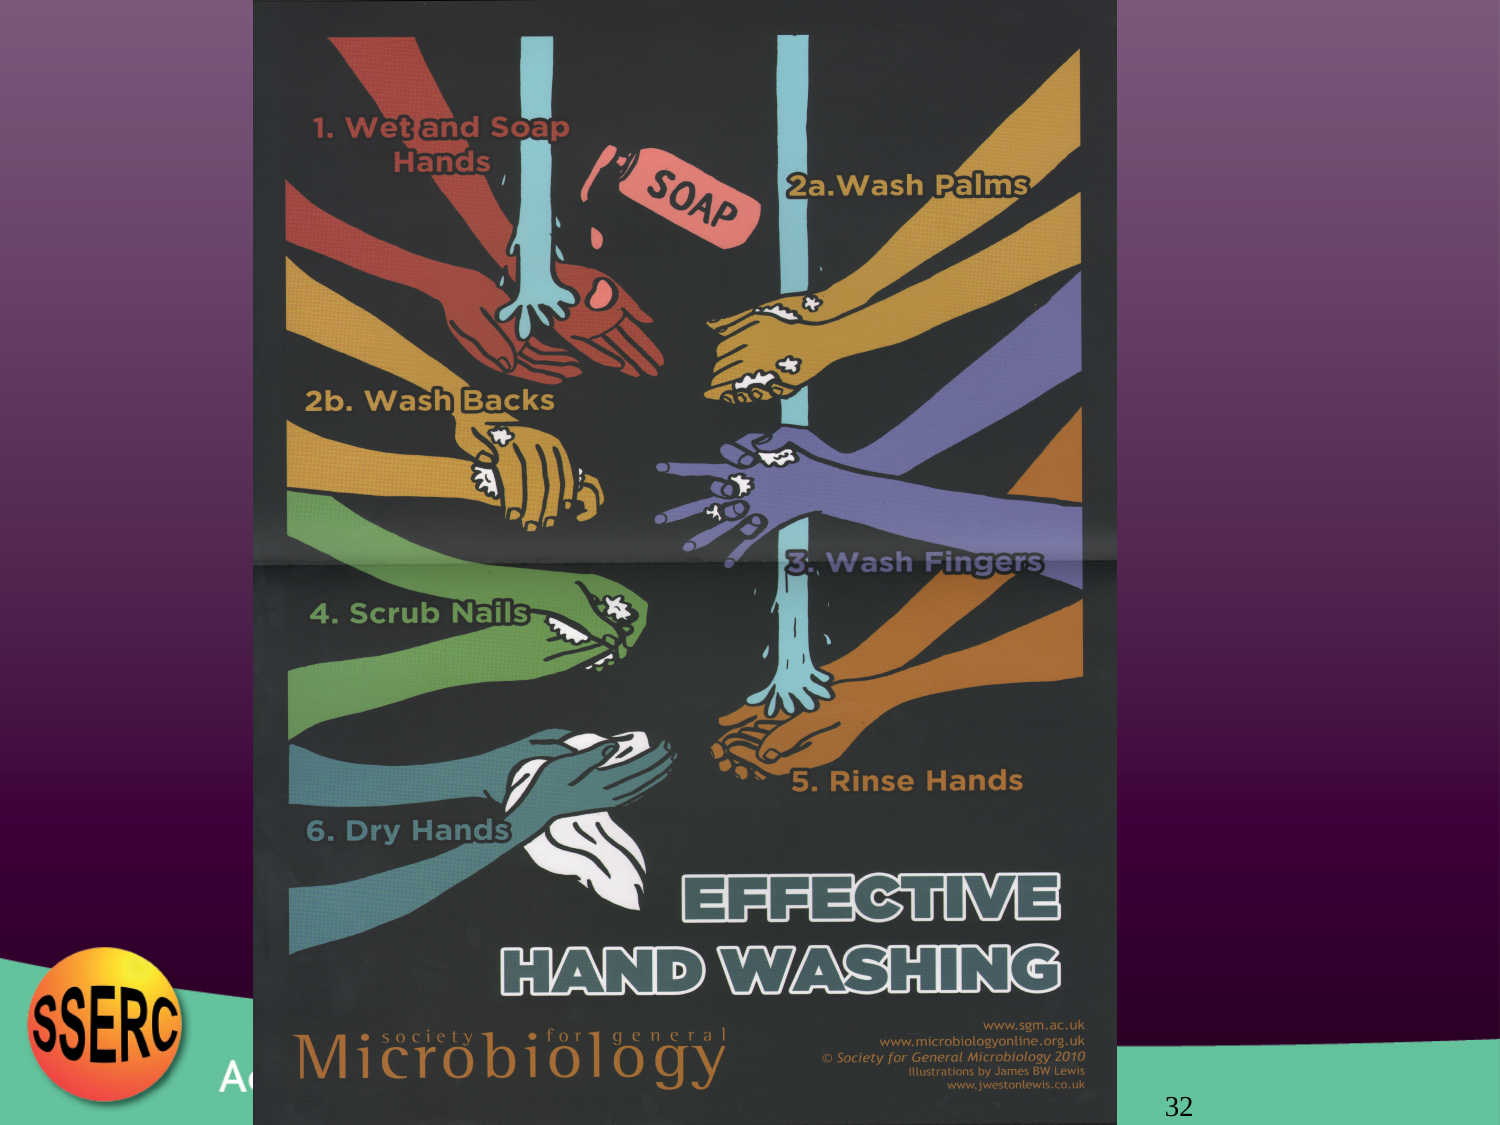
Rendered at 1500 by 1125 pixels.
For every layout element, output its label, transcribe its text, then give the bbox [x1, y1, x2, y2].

picture [0, 0, 253, 1125]
picture [1117, 0, 1500, 1125]
slide_number 32 [1149, 1046, 1500, 1107]
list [253, 0, 1117, 1125]
